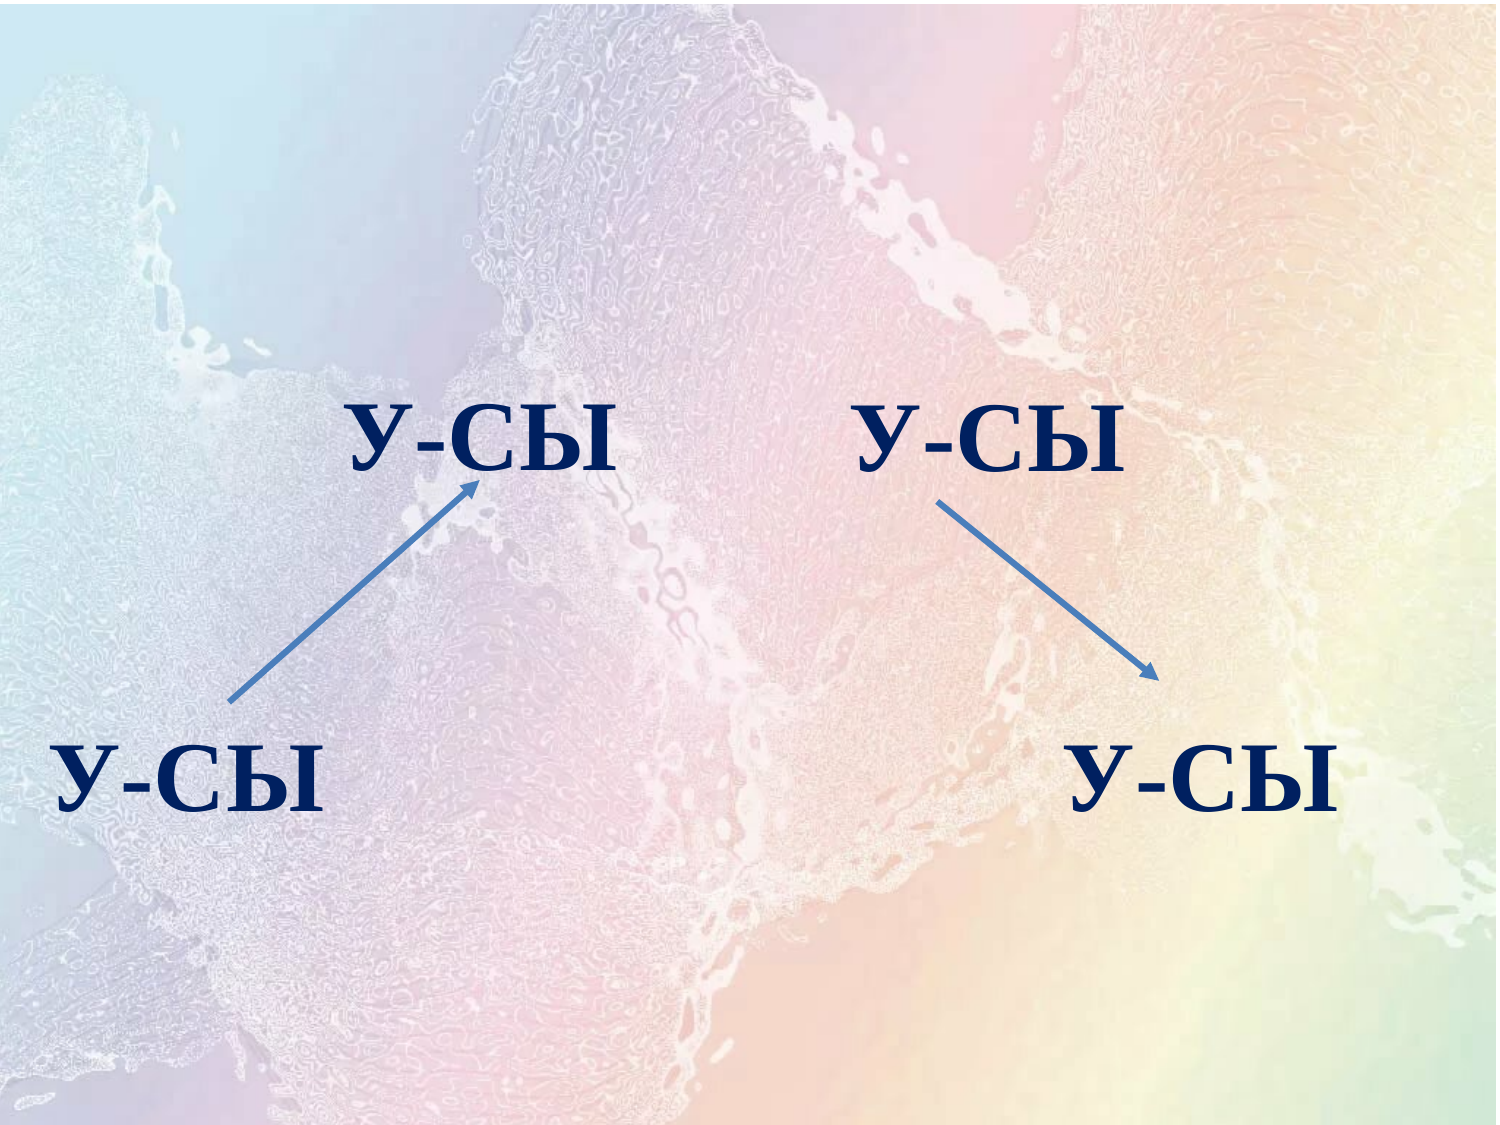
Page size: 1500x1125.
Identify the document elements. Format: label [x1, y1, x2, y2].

text_box [936, 501, 1160, 682]
picture [0, 4, 1496, 1125]
text_box [228, 479, 480, 703]
